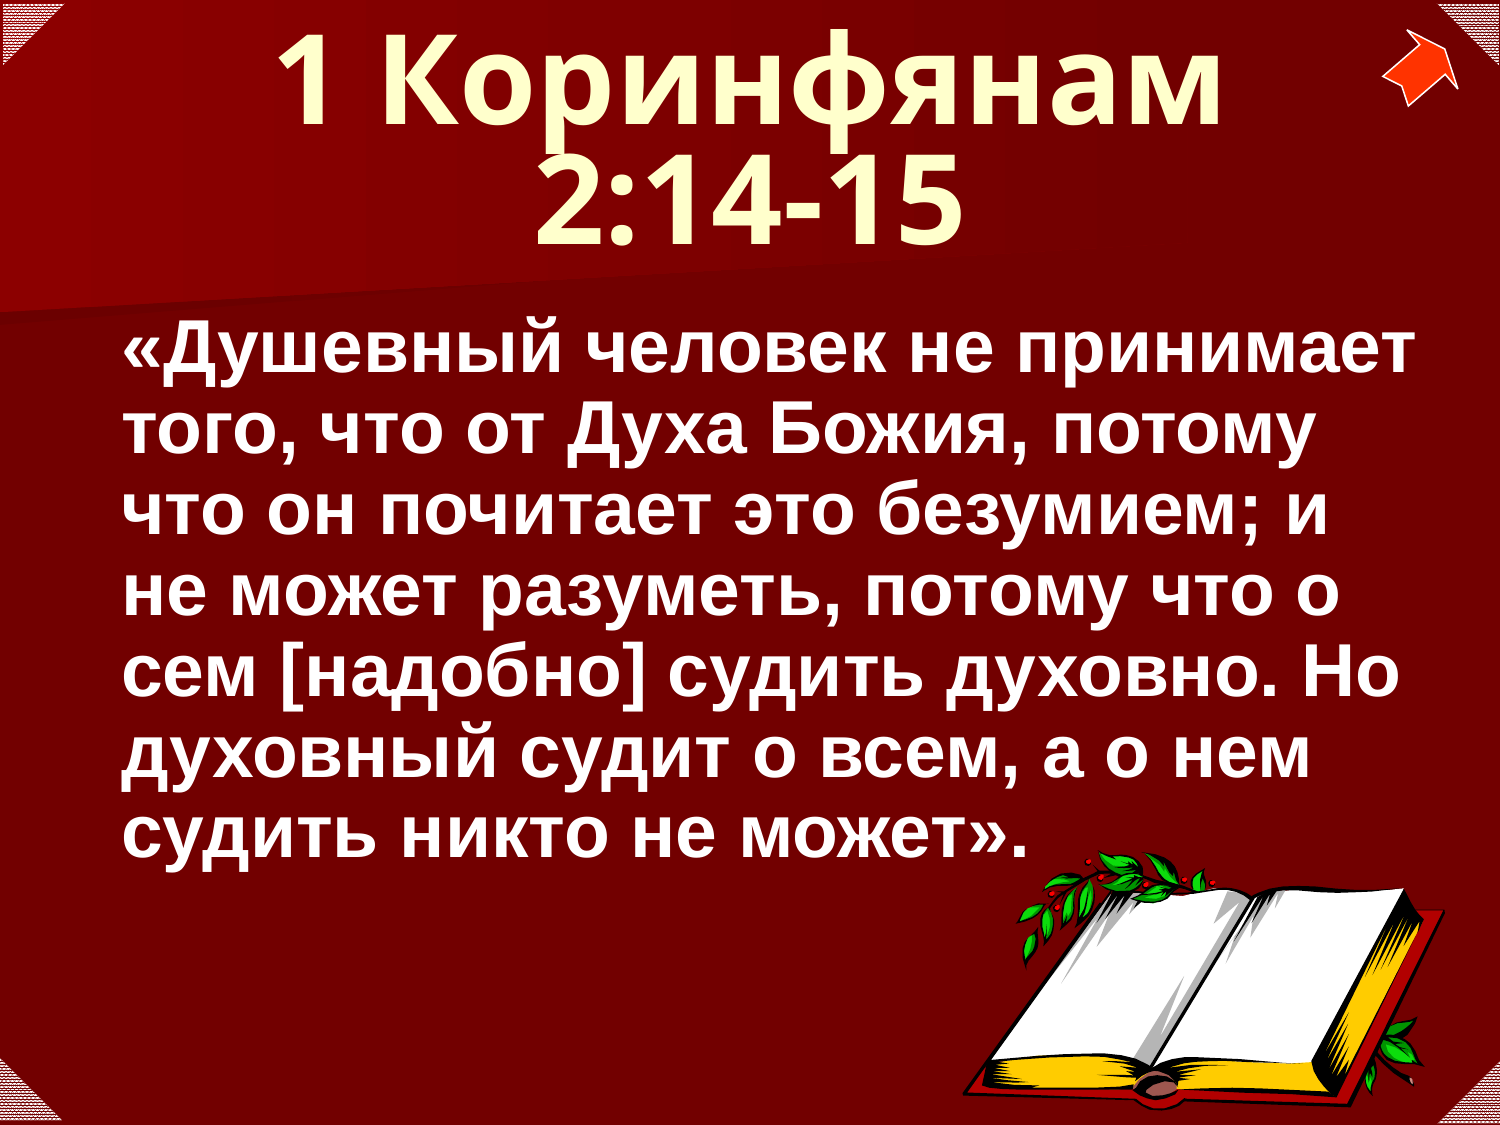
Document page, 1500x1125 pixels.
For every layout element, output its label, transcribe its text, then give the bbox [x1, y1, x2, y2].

text_box 1 Коринфянам 2:14-15 [112, 54, 1388, 243]
text_box [2, 2, 66, 66]
text_box [1382, 29, 1458, 107]
text_box [1437, 1061, 1500, 1124]
list «Душевный человек не принимает того, что от Духа Божия, потому что он почитает это безумием; и не может разуметь, потому что о сем [надобно] судить духовно. Но духовный судит о всем, а о нем судить никто не может». [50, 299, 1450, 975]
picture [962, 846, 1449, 1114]
text_box [1436, 2, 1499, 66]
text_box [0, 1058, 63, 1121]
